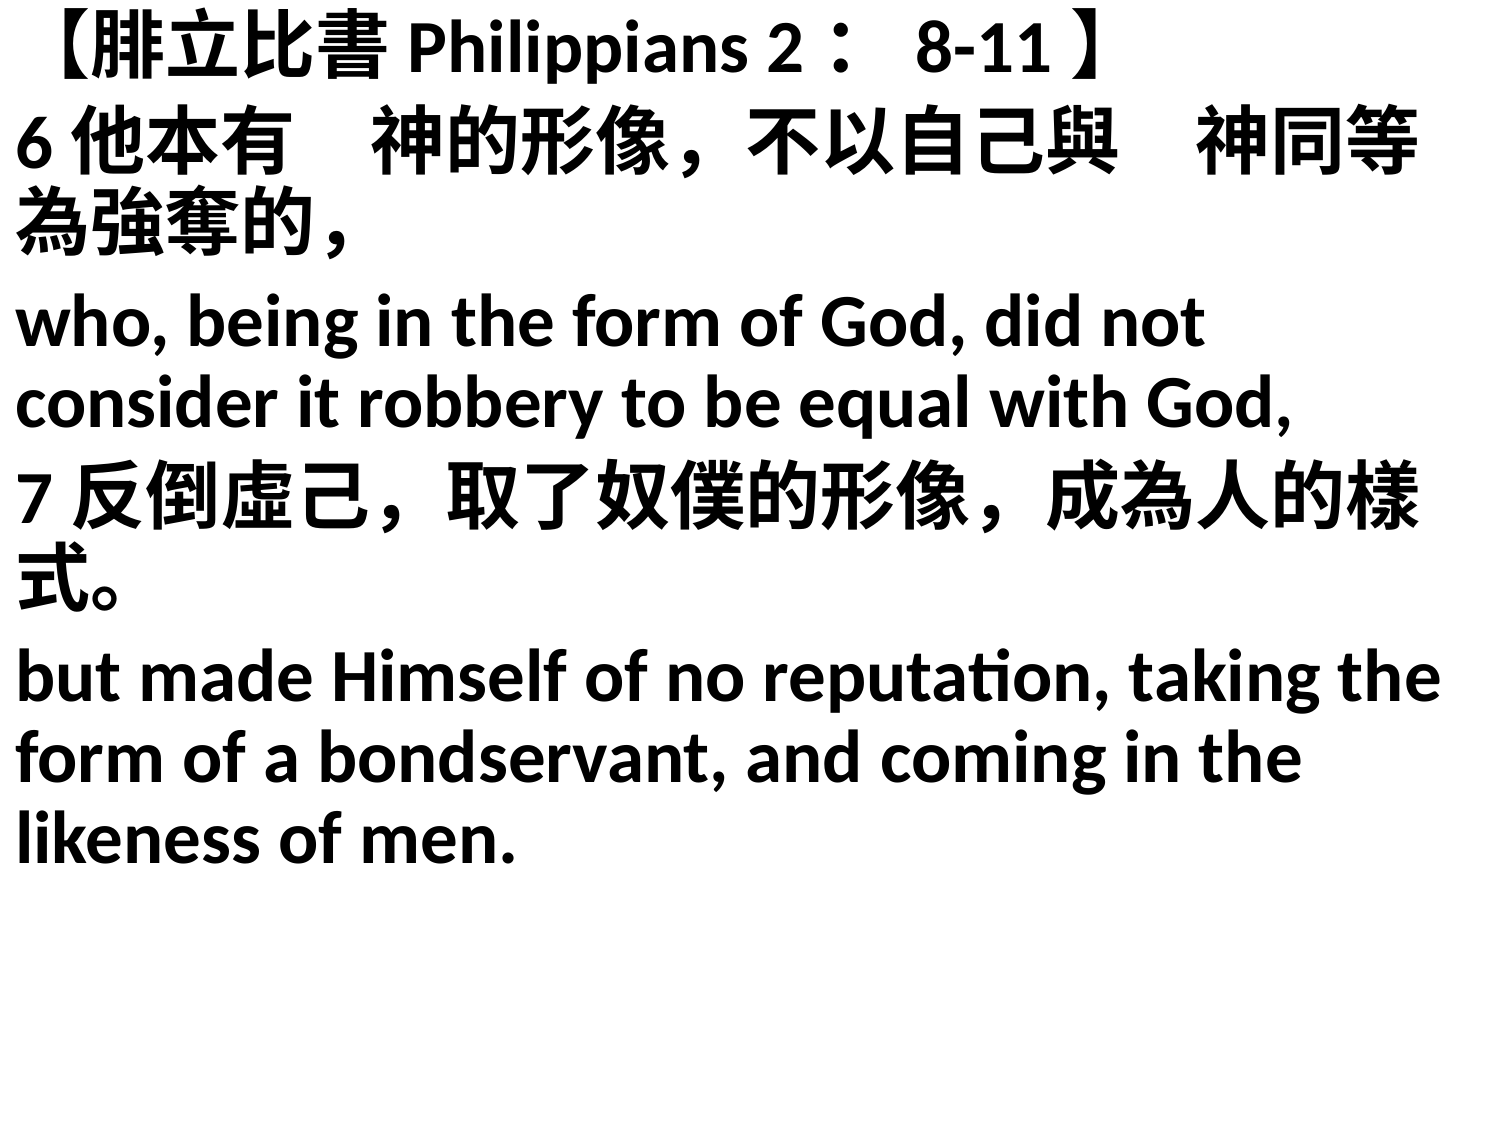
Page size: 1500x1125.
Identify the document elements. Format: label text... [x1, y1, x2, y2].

subtitle 【腓立比書Philippians 2：8-11】 6他本有 神的形像，不以自己與 神同等為強奪的， who, being in the form of God, did not consider it robbery to be equal with God, 7反倒虛己，取了奴僕的形像，成為人的樣式。 but made Himself of no reputation, taking the form of a bondservant, and coming in the likeness of men. [0, 0, 1500, 1125]
